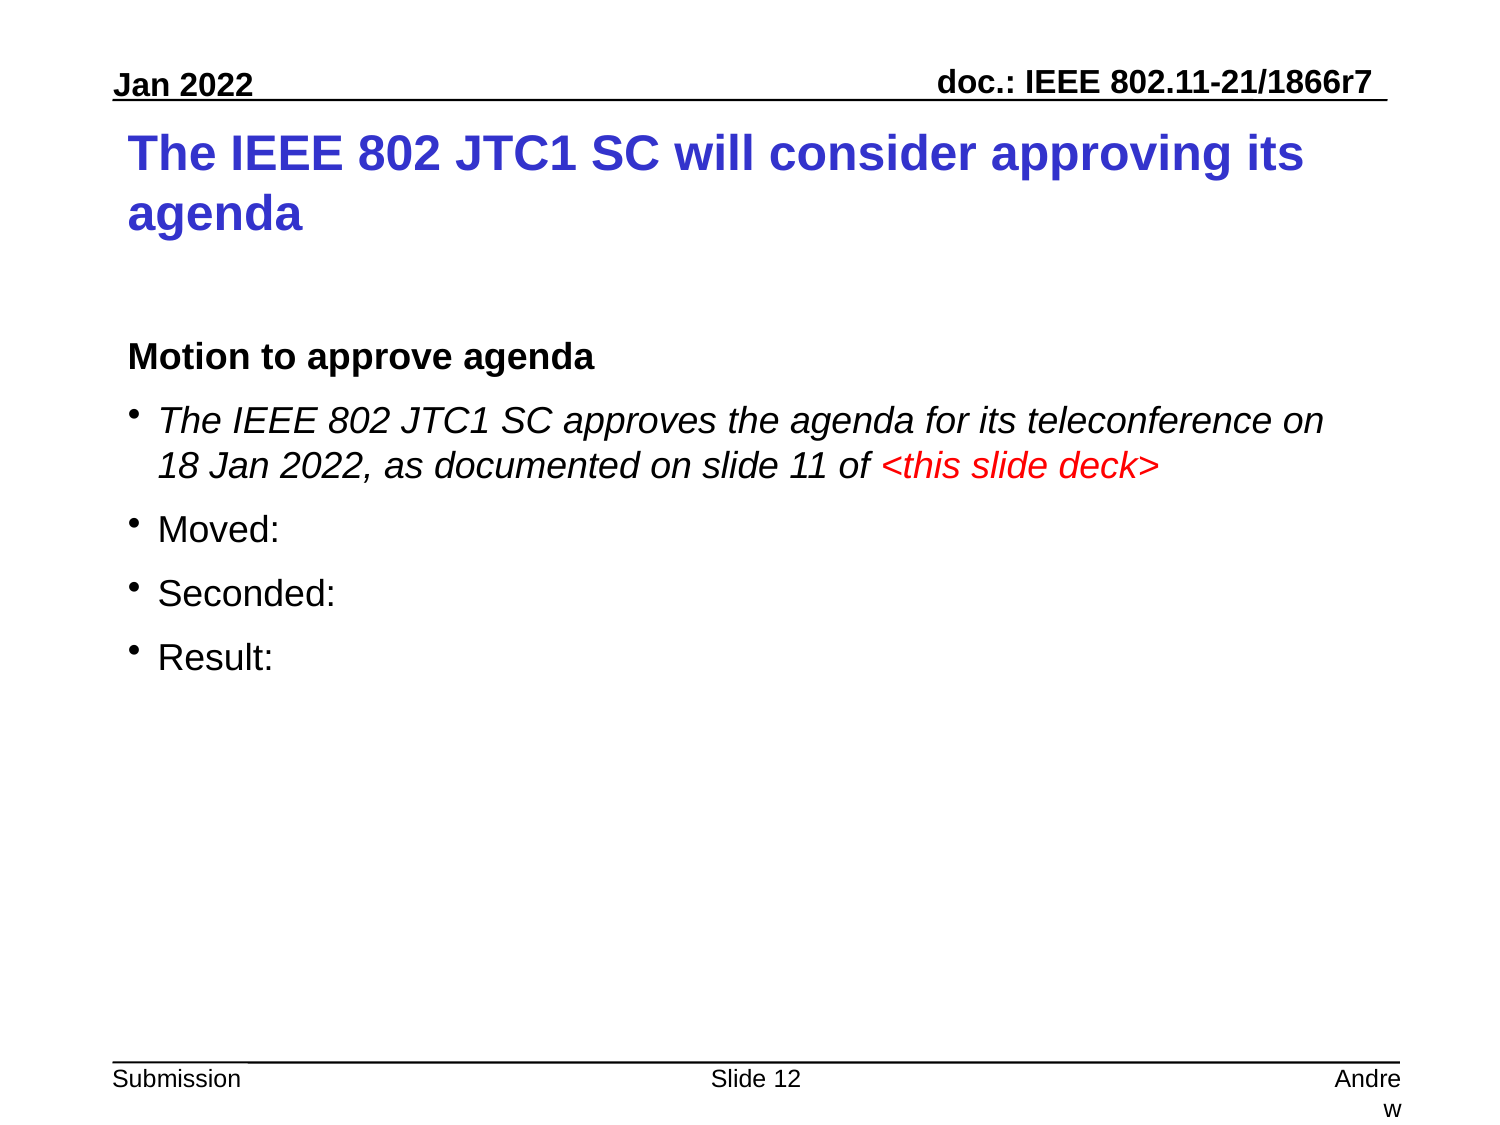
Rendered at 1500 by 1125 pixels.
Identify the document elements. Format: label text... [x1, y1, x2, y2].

title The IEEE 802 JTC1 SC will consider approving its agenda [112, 112, 1388, 288]
slide_number Slide 12 [709, 1061, 803, 1093]
list Motion to approve agenda The IEEE 802 JTC1 SC approves the agenda for its teleconference on 18 Jan 2022, as documented on slide 11 of <this slide deck> Moved: Seconded: Result: [112, 324, 1388, 1000]
footer Andrew Myles, Cisco [1320, 1061, 1402, 1093]
